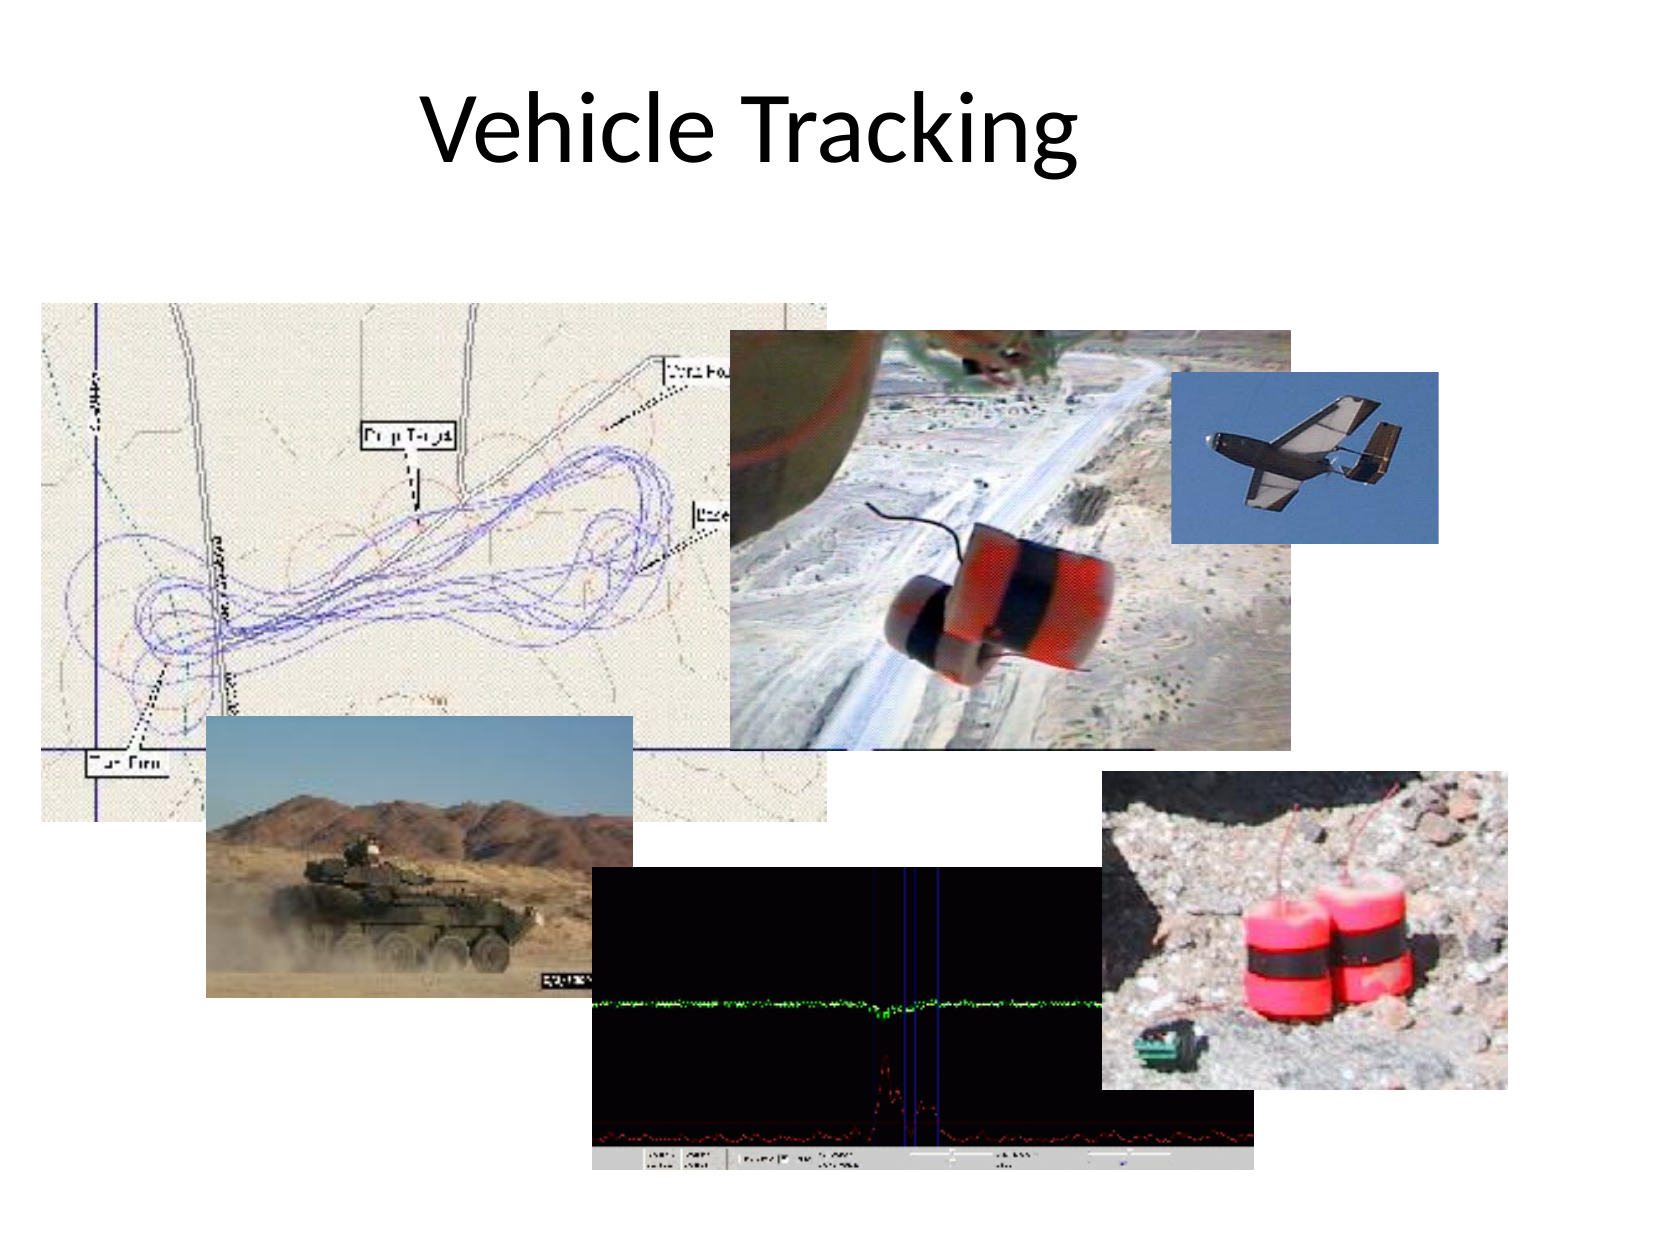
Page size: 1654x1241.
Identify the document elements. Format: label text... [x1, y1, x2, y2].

picture [41, 302, 1508, 1170]
title Vehicle Tracking [75, 45, 1425, 233]
